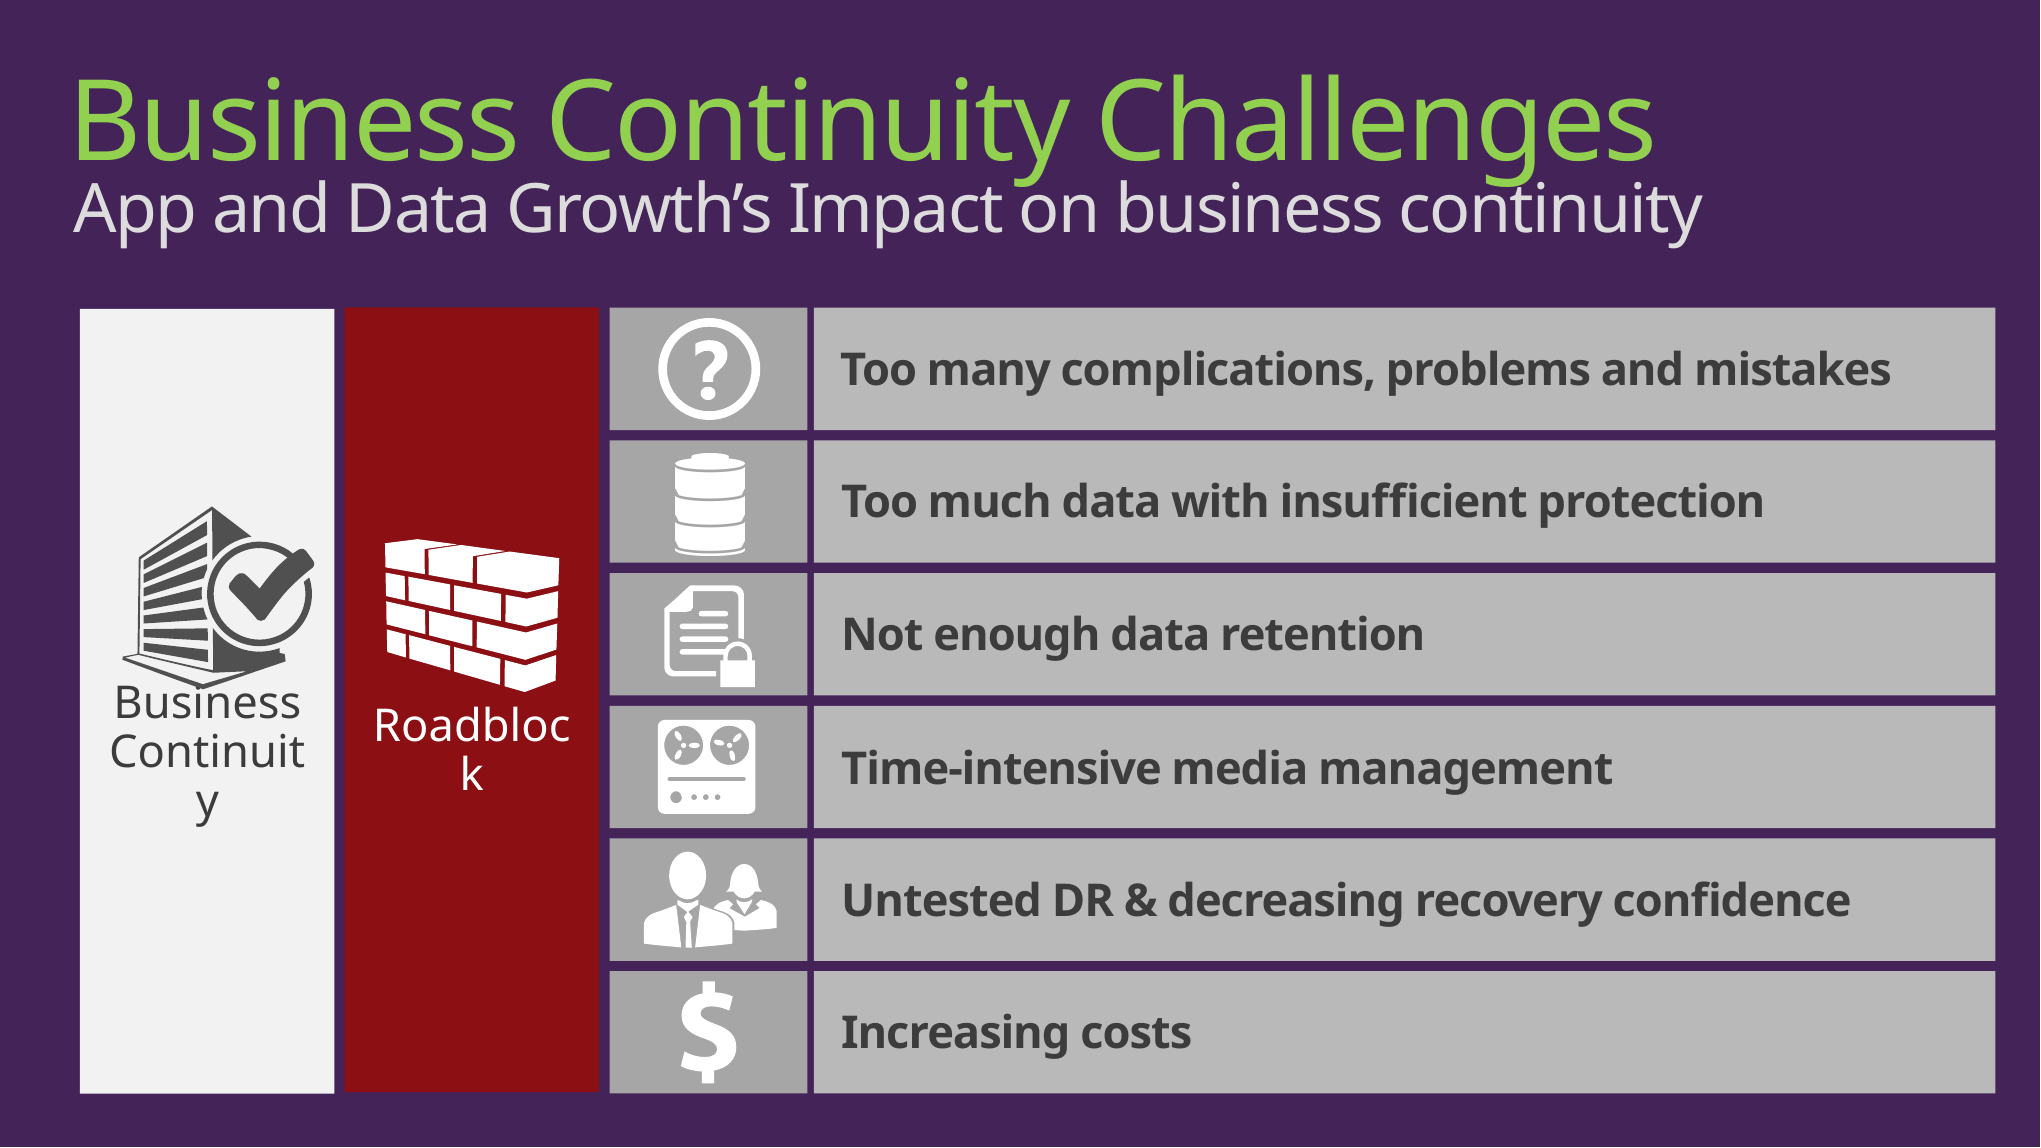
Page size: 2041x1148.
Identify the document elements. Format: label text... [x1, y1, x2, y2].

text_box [609, 705, 1996, 829]
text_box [344, 307, 600, 1093]
text_box App and Data Growth’s Impact on business continuity [40, 129, 1985, 310]
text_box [609, 572, 1996, 696]
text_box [79, 308, 335, 1094]
title Business Continuity Challenges [45, 48, 1996, 199]
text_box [609, 307, 1996, 431]
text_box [609, 838, 1996, 962]
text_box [609, 440, 1996, 564]
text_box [609, 970, 1996, 1094]
